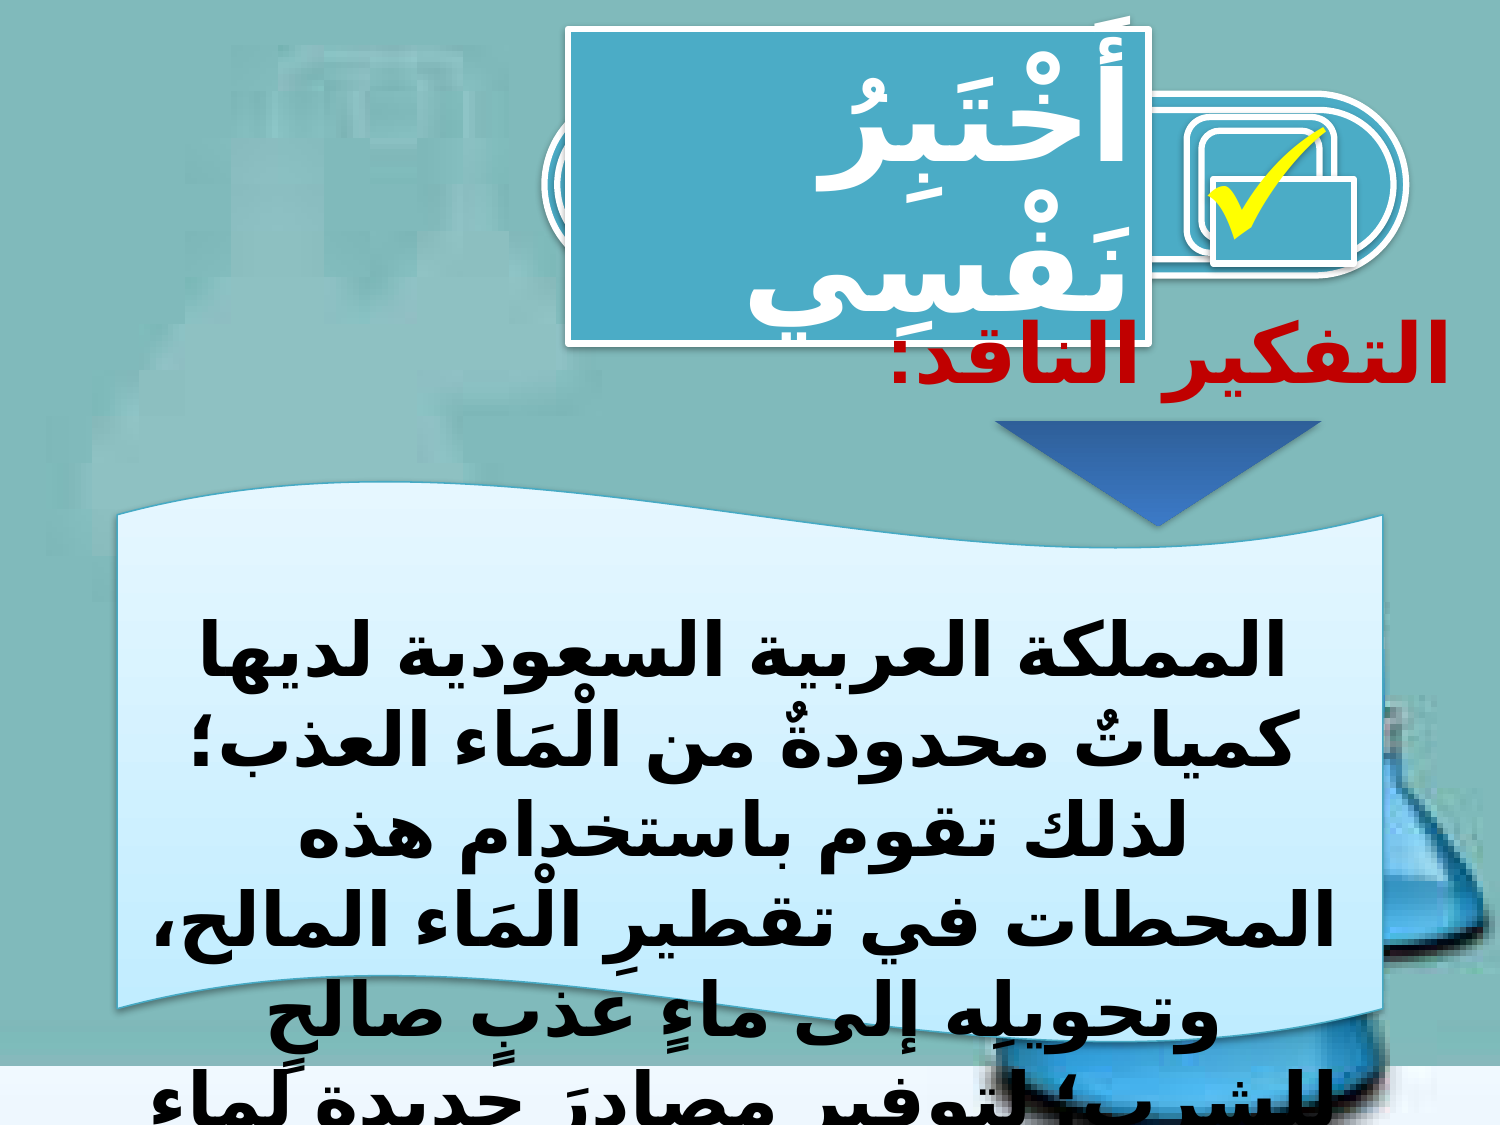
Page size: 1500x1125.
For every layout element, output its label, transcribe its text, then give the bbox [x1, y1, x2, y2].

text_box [544, 93, 1407, 276]
text_box [116, 480, 1384, 1013]
picture [0, 0, 1500, 1125]
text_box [948, 292, 1368, 527]
text_box المملكة العربية السعودية لديها كمياتٌ محدودةٌ من الْمَاء العذب؛ لذلك تقوم باستخدام هذه المحطات في تقطيرِ الْمَاء المالح، وتحويلِه إلى ماءٍ عذبٍ صالحٍ للشرب؛ لتوفير مصادرَ جديدةٍ لماءِ الشرب. [115, 591, 1373, 1125]
